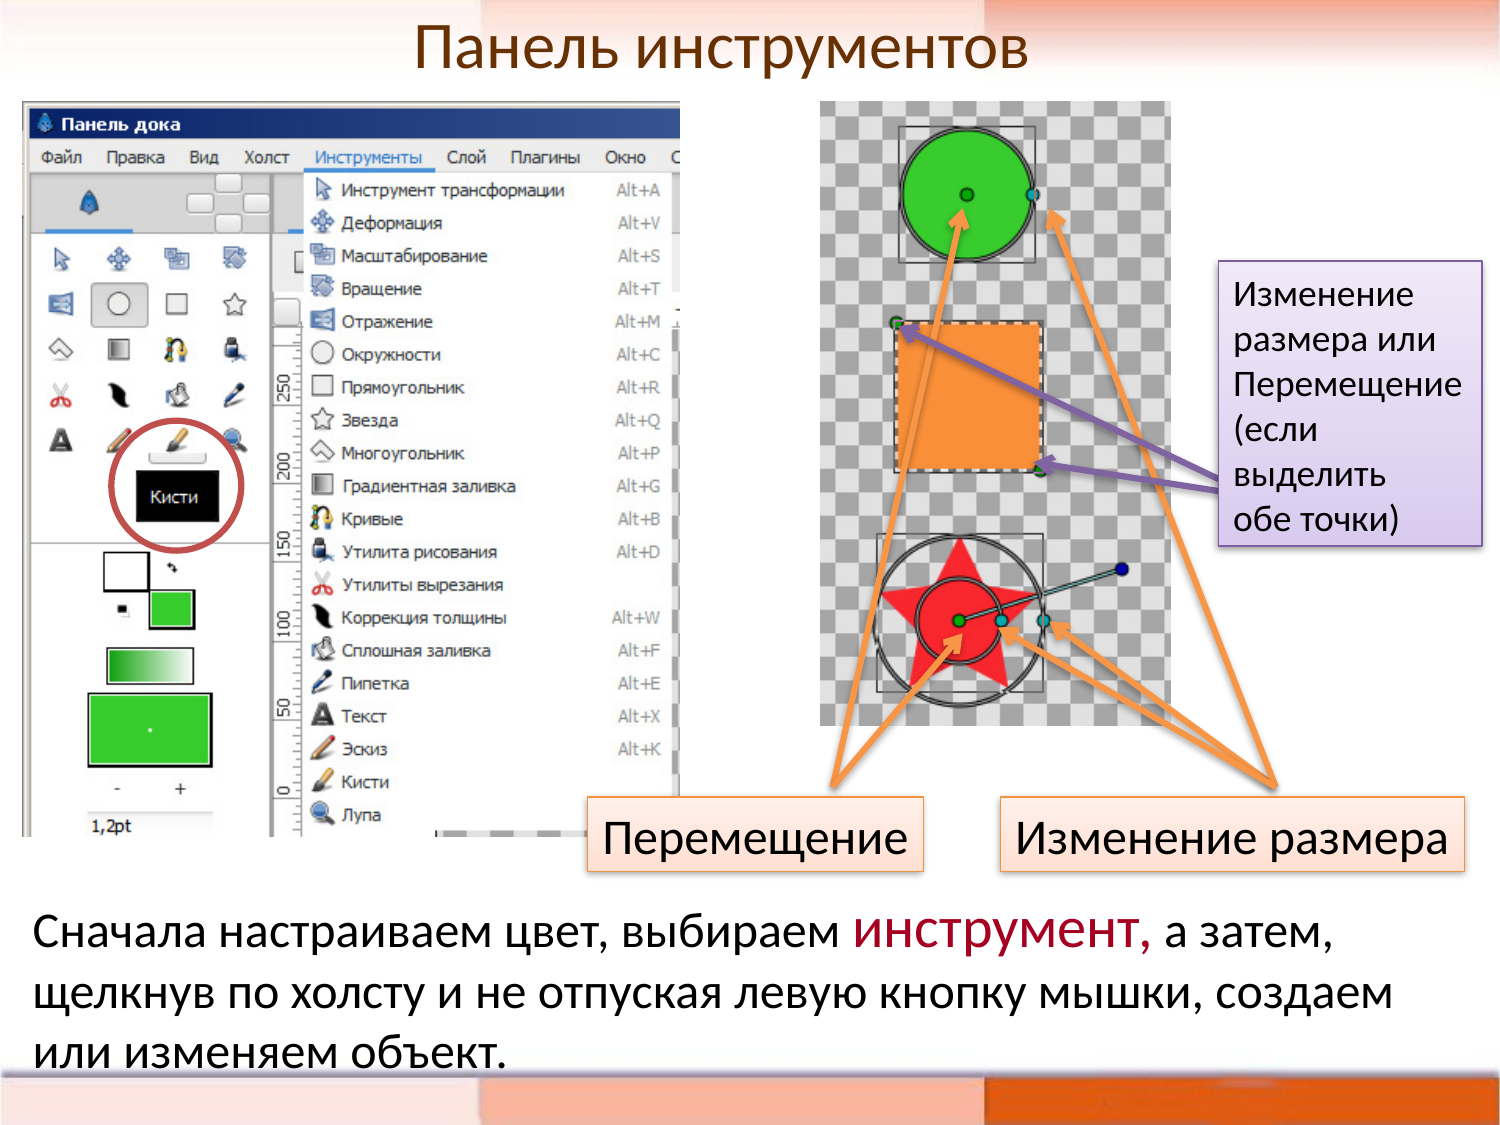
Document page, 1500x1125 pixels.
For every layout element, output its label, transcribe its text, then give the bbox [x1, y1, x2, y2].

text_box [997, 559, 1468, 873]
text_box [997, 207, 1468, 259]
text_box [897, 260, 1483, 550]
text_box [585, 207, 963, 873]
text_box Панель инструментов [398, 0, 1047, 89]
picture [0, 0, 1500, 1125]
text_box Сначала настраиваем цвет, выбираем инструмент, а затем, щелкнув по холсту и не отпуская левую кнопку мышки, создаем или изменяем объект. [18, 881, 1471, 1087]
